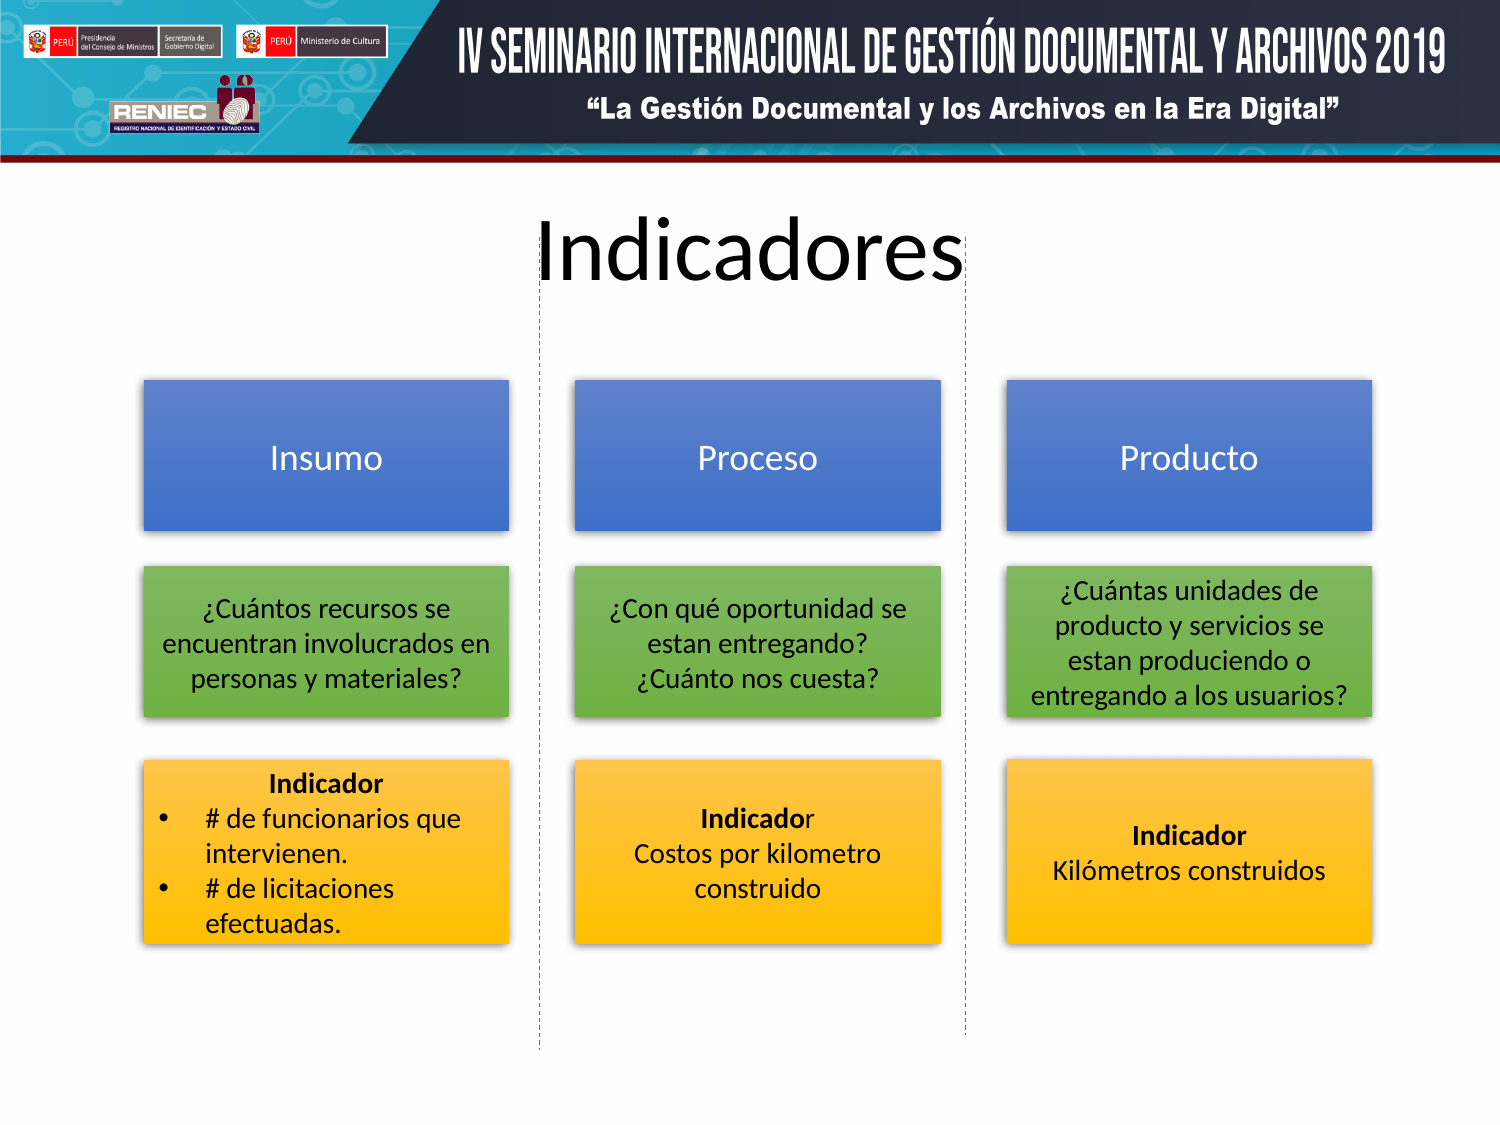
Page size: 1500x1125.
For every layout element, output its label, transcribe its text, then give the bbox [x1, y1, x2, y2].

text_box Indicador Costos por kilometro construido [575, 760, 941, 944]
text_box Producto [1006, 380, 1373, 531]
text_box ¿Cuántas unidades de producto y servicios se estan produciendo o entregando a los usuarios? [1006, 566, 1373, 717]
text_box Indicador Kilómetros construidos [1006, 759, 1373, 944]
text_box Indicador # de funcionarios que intervienen. # de licitaciones efectuadas. [143, 760, 509, 944]
text_box ¿Cuántos recursos se encuentran involucrados en personas y materiales? [143, 566, 509, 717]
text_box Indicadores [317, 181, 1183, 307]
text_box Proceso [575, 380, 941, 531]
text_box Insumo [143, 380, 509, 531]
picture [0, 0, 1500, 1125]
text_box ¿Con qué oportunidad se estan entregando? ¿Cuánto nos cuesta? [575, 566, 941, 717]
